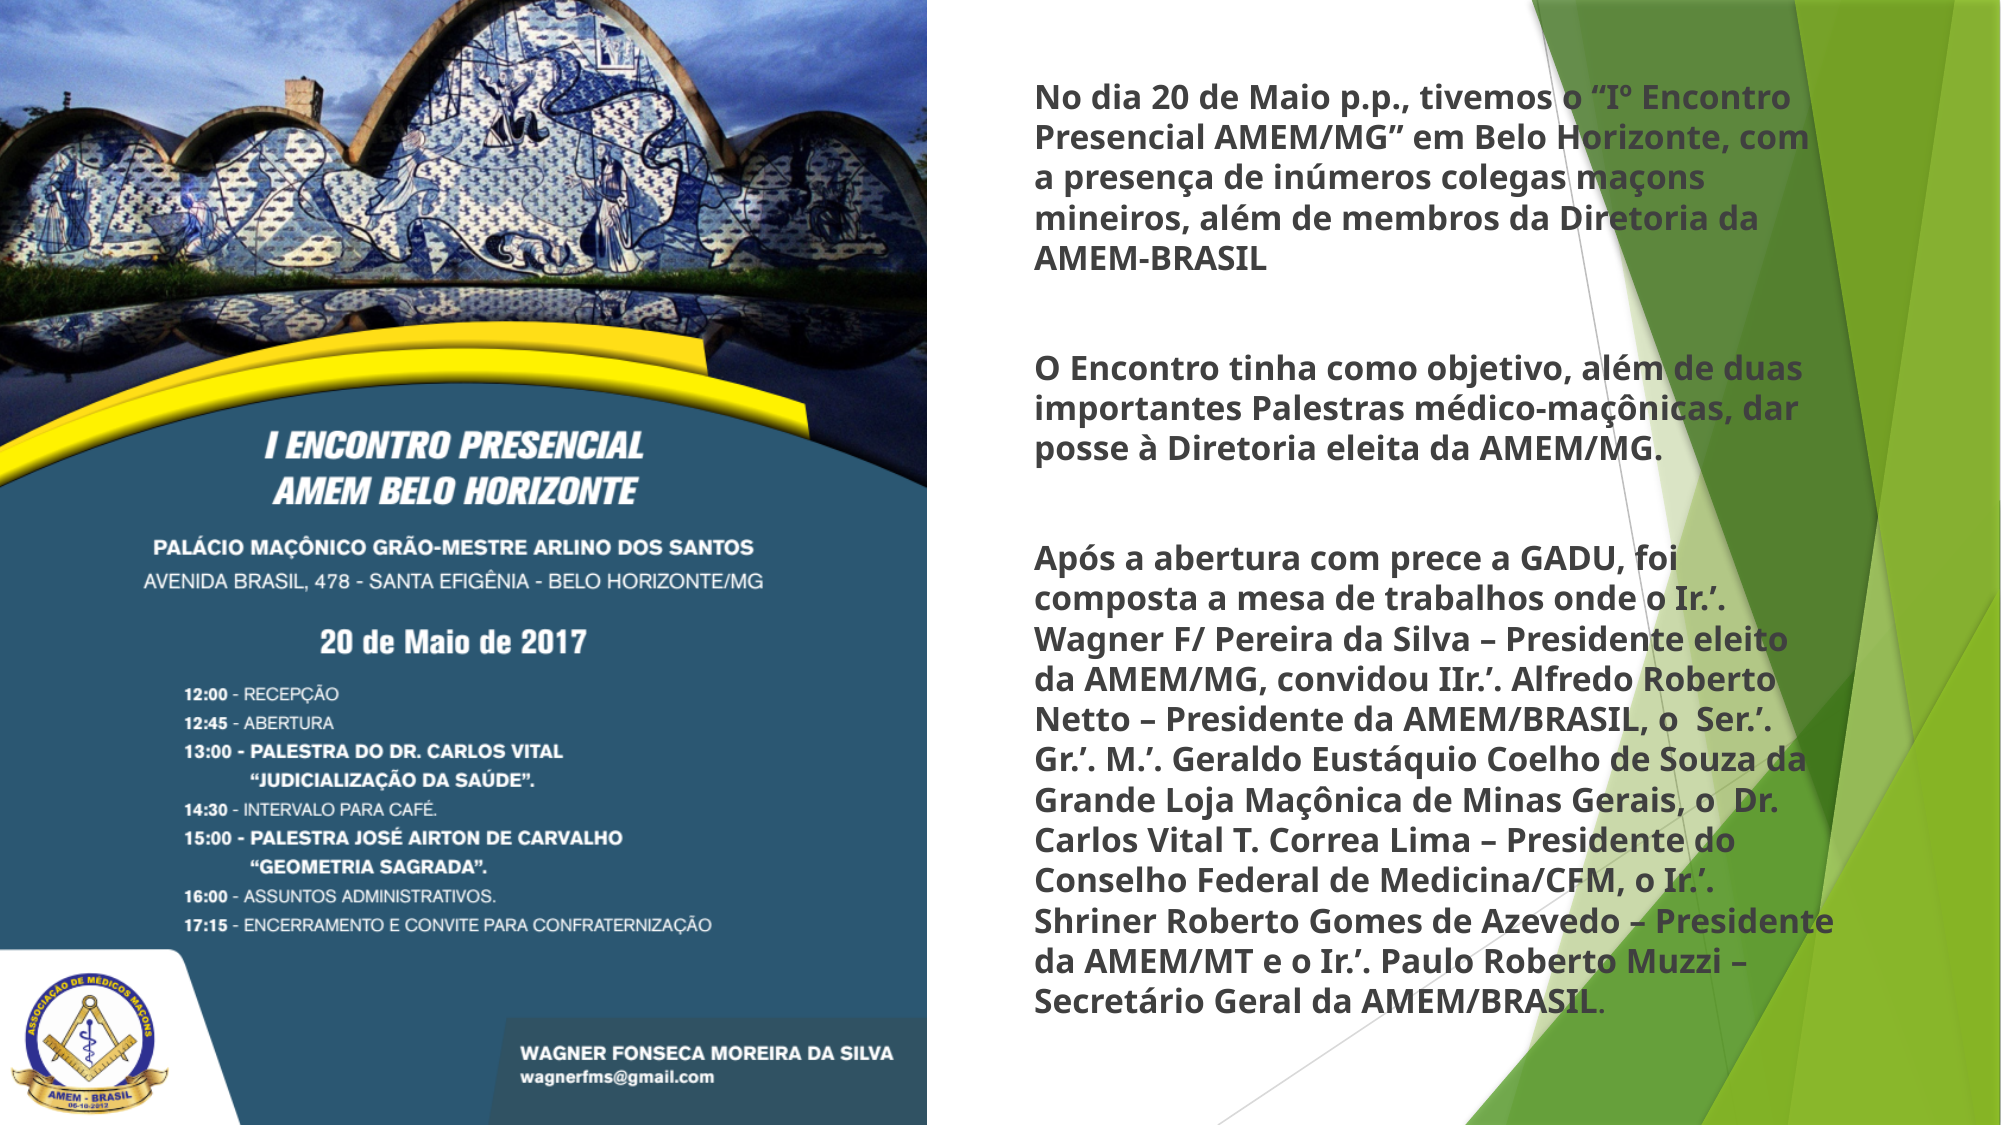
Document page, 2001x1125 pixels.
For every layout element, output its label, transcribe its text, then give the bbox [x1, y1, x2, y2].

picture [0, 0, 927, 1125]
list No dia 20 de Maio p.p., tivemos o “Iº Encontro Presencial AMEM/MG” em Belo Horizonte, com a presença de inúmeros colegas maçons mineiros, além de membros da Diretoria da AMEM-BRASIL O Encontro tinha como objetivo, além de duas importantes Palestras médico-maçônicas, dar posse à Diretoria eleita da AMEM/MG. Após a abertura com prece a GADU, foi composta a mesa de trabalhos onde o Ir.’. Wagner F/ Pereira da Silva – Presidente eleito da AMEM/MG, convidou IIr.’. Alfredo Roberto Netto – Presidente da AMEM/BRASIL, o Ser.’. Gr.’. M.’. Geraldo Eustáquio Coelho de Souza da Grande Loja Maçônica de Minas Gerais, o Dr. Carlos Vital T. Correa Lima – Presidente do Conselho Federal de Medicina/CFM, o Ir.’. Shriner Roberto Gomes de Azevedo – Presidente da AMEM/MT e o Ir.’. Paulo Roberto Muzzi – Secretário Geral da AMEM/BRASIL. [1019, 68, 1855, 1081]
